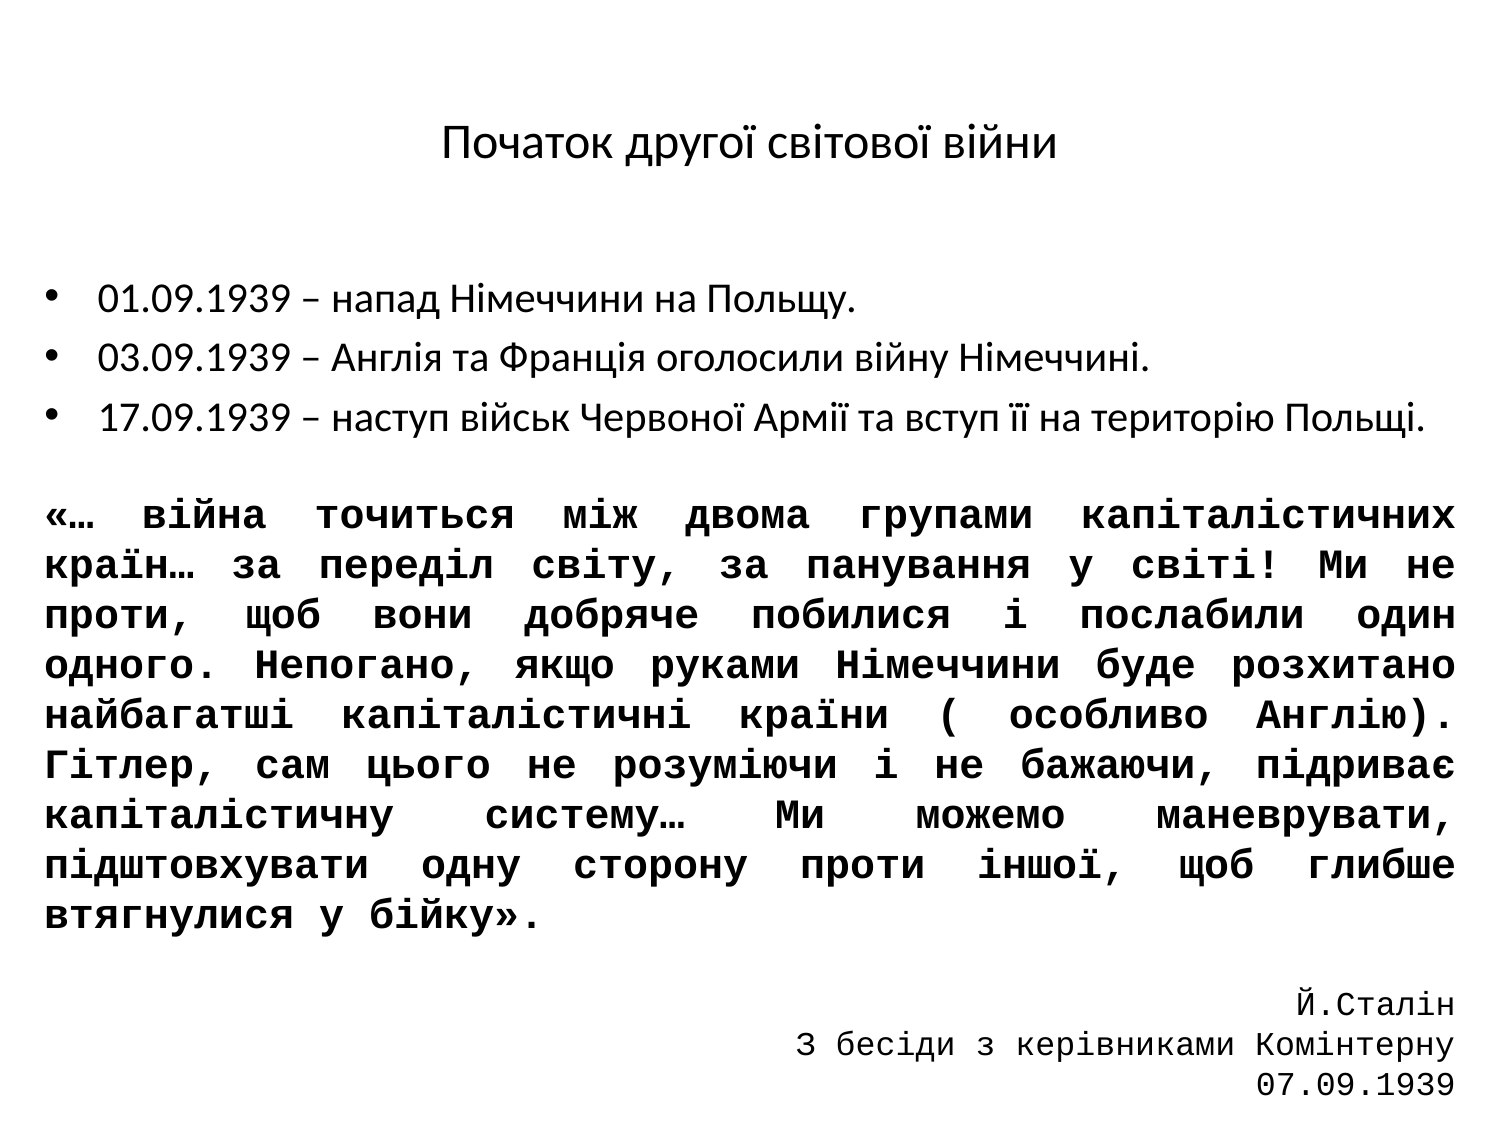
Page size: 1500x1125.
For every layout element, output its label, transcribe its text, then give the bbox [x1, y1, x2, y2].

title Початок другої світової війни [75, 45, 1425, 233]
list 01.09.1939 – напад Німеччини на Польщу. 03.09.1939 – Англія та Франція оголосили війну Німеччині. 17.09.1939 – наступ військ Червоної Армії та вступ її на територію Польщі. [29, 262, 1483, 480]
text_box «… війна точиться між двома групами капіталістичних країн… за переділ світу, за панування у світі! Ми не проти, щоб вони добряче побилися і послабили один одного. Непогано, якщо руками Німеччини буде розхитано найбагатші капіталістичні країни ( особливо Англію). Гітлер, сам цього не розуміючи і не бажаючи, підриває капіталістичну систему… Ми можемо маневрувати, підштовхувати одну сторону проти іншої, щоб глибше втягнулися у бійку». Й.Сталін З бесіди з керівниками Комінтерну 07.09.1939 [29, 479, 1471, 1110]
